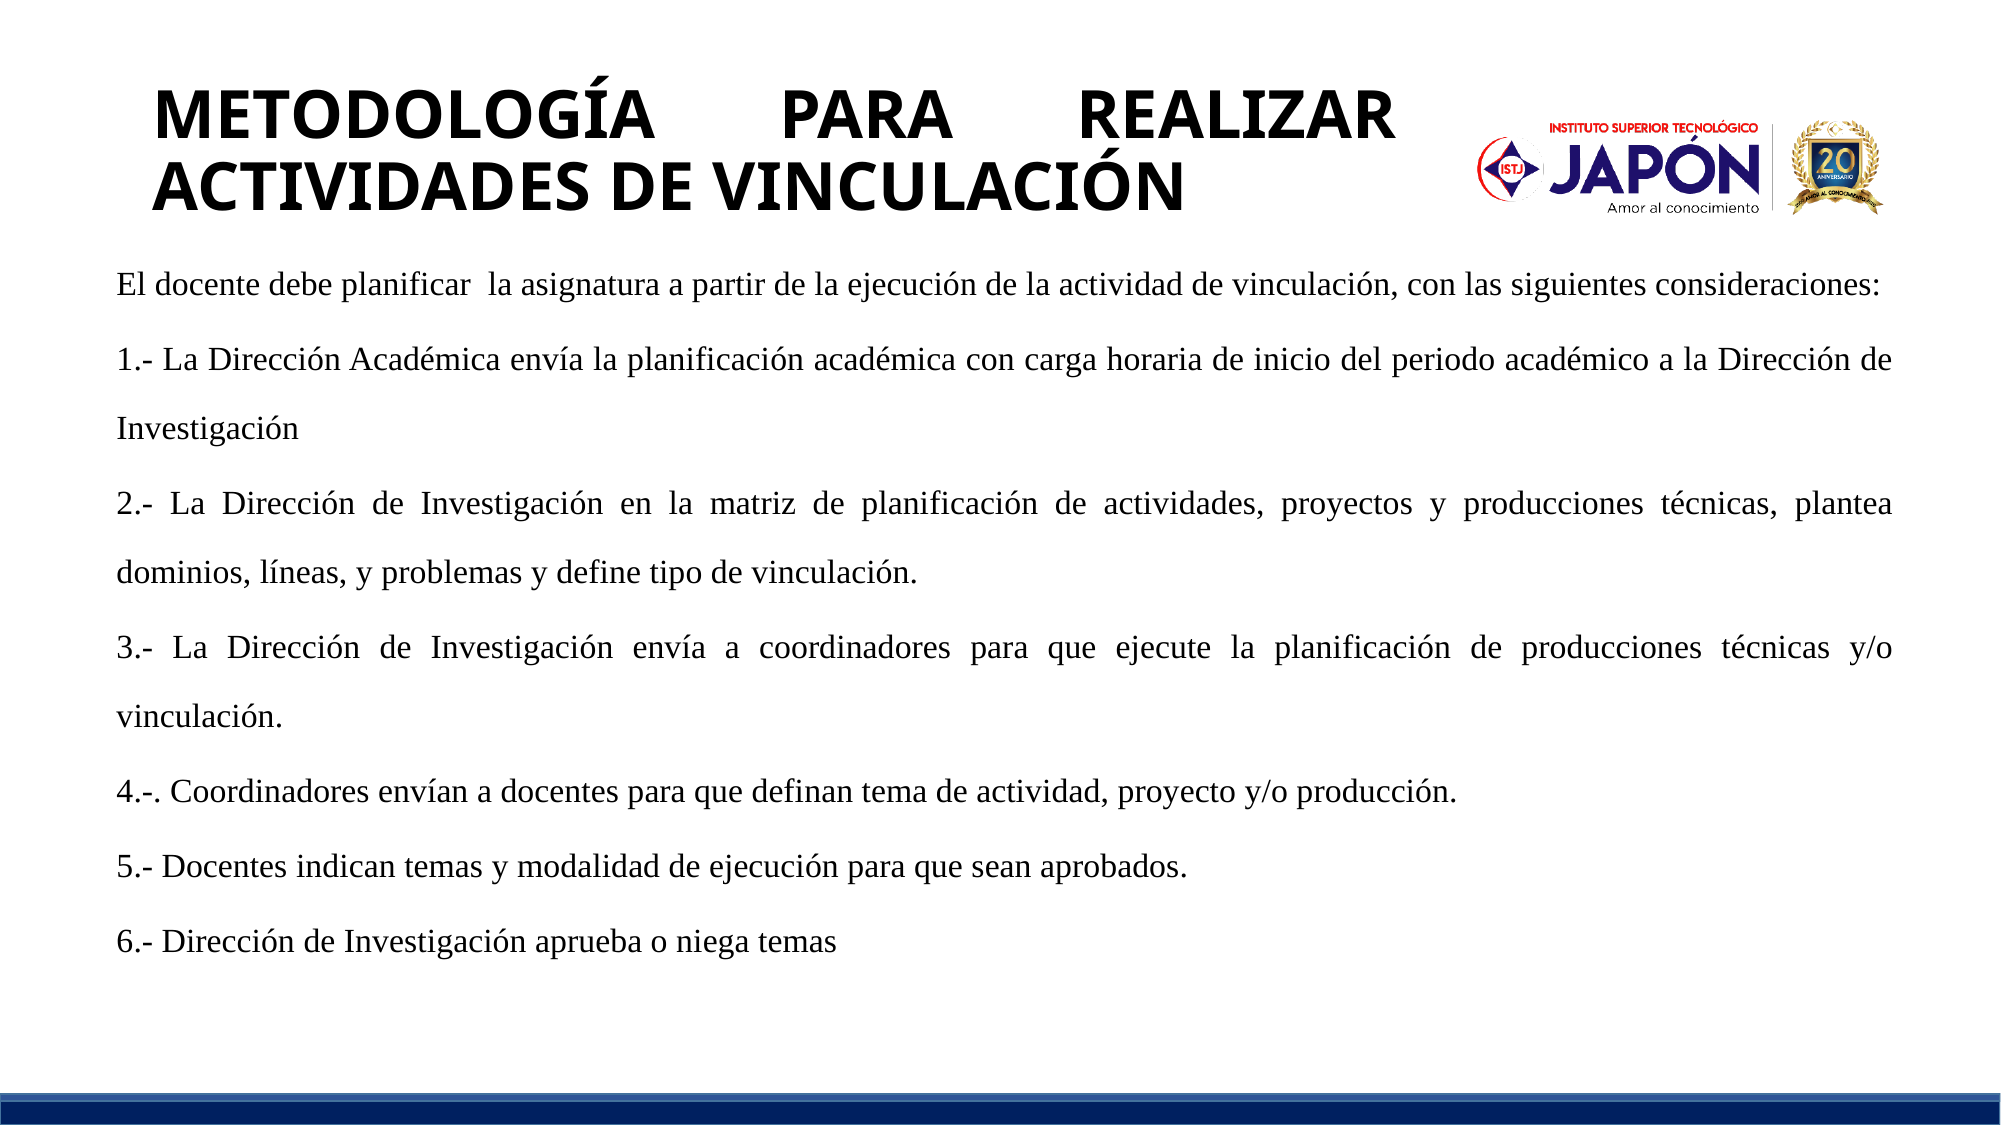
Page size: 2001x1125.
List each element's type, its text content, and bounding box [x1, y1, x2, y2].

picture [1466, 115, 1894, 219]
title METODOLOGÍA PARA REALIZAR ACTIVIDADES DE VINCULACIÓN [137, 44, 1413, 226]
list El docente debe planificar la asignatura a partir de la ejecución de la actividad de vinculación, con las siguientes consideraciones: 1.- La Dirección Académica envía la planificación académica con carga horaria de inicio del periodo académico a la Dirección de Investigación 2.- La Dirección de Investigación en la matriz de planificación de actividades, proyectos y producciones técnicas, plantea dominios, líneas, y problemas y define tipo de vinculación. 3.- La Dirección de Investigación envía a coordinadores para que ejecute la planificación de producciones técnicas y/o vinculación. 4.-. Coordinadores envían a docentes para que definan tema de actividad, proyecto y/o producción. 5.- Docentes indican temas y modalidad de ejecución para que sean aprobados. 6.- Dirección de Investigación aprueba o niega temas [101, 226, 1910, 1014]
